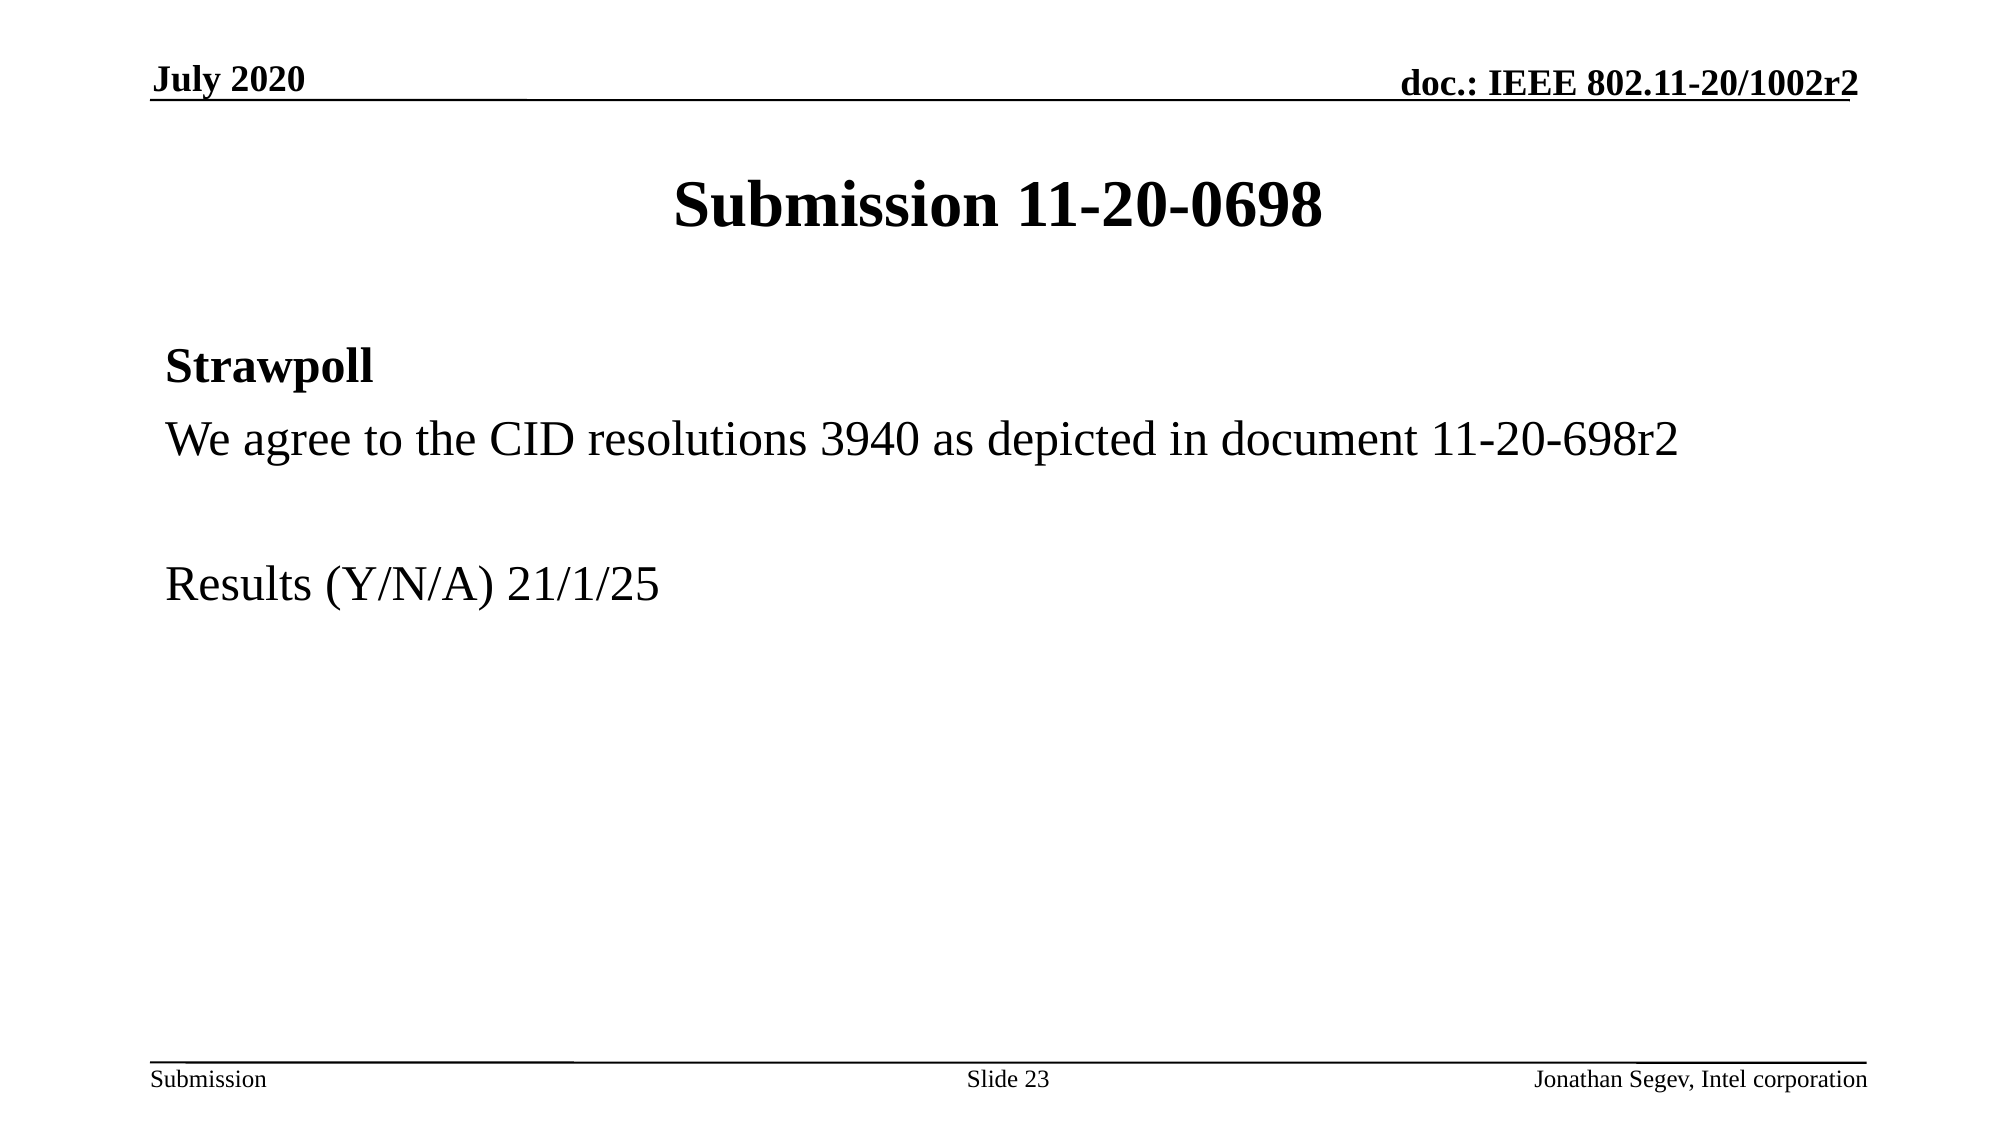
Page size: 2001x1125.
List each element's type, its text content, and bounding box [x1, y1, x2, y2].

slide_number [152, 54, 563, 100]
list Strawpoll We agree to the CID resolutions 3940 as depicted in document 11-20-698r2 Results (Y/N/A) 21/1/25 [149, 324, 1850, 1000]
footer Jonathan Segev, Intel corporation [1171, 1061, 1869, 1093]
slide_number Slide 23 [950, 1061, 1067, 1123]
title Submission 11-20-0698 [149, 112, 1850, 288]
